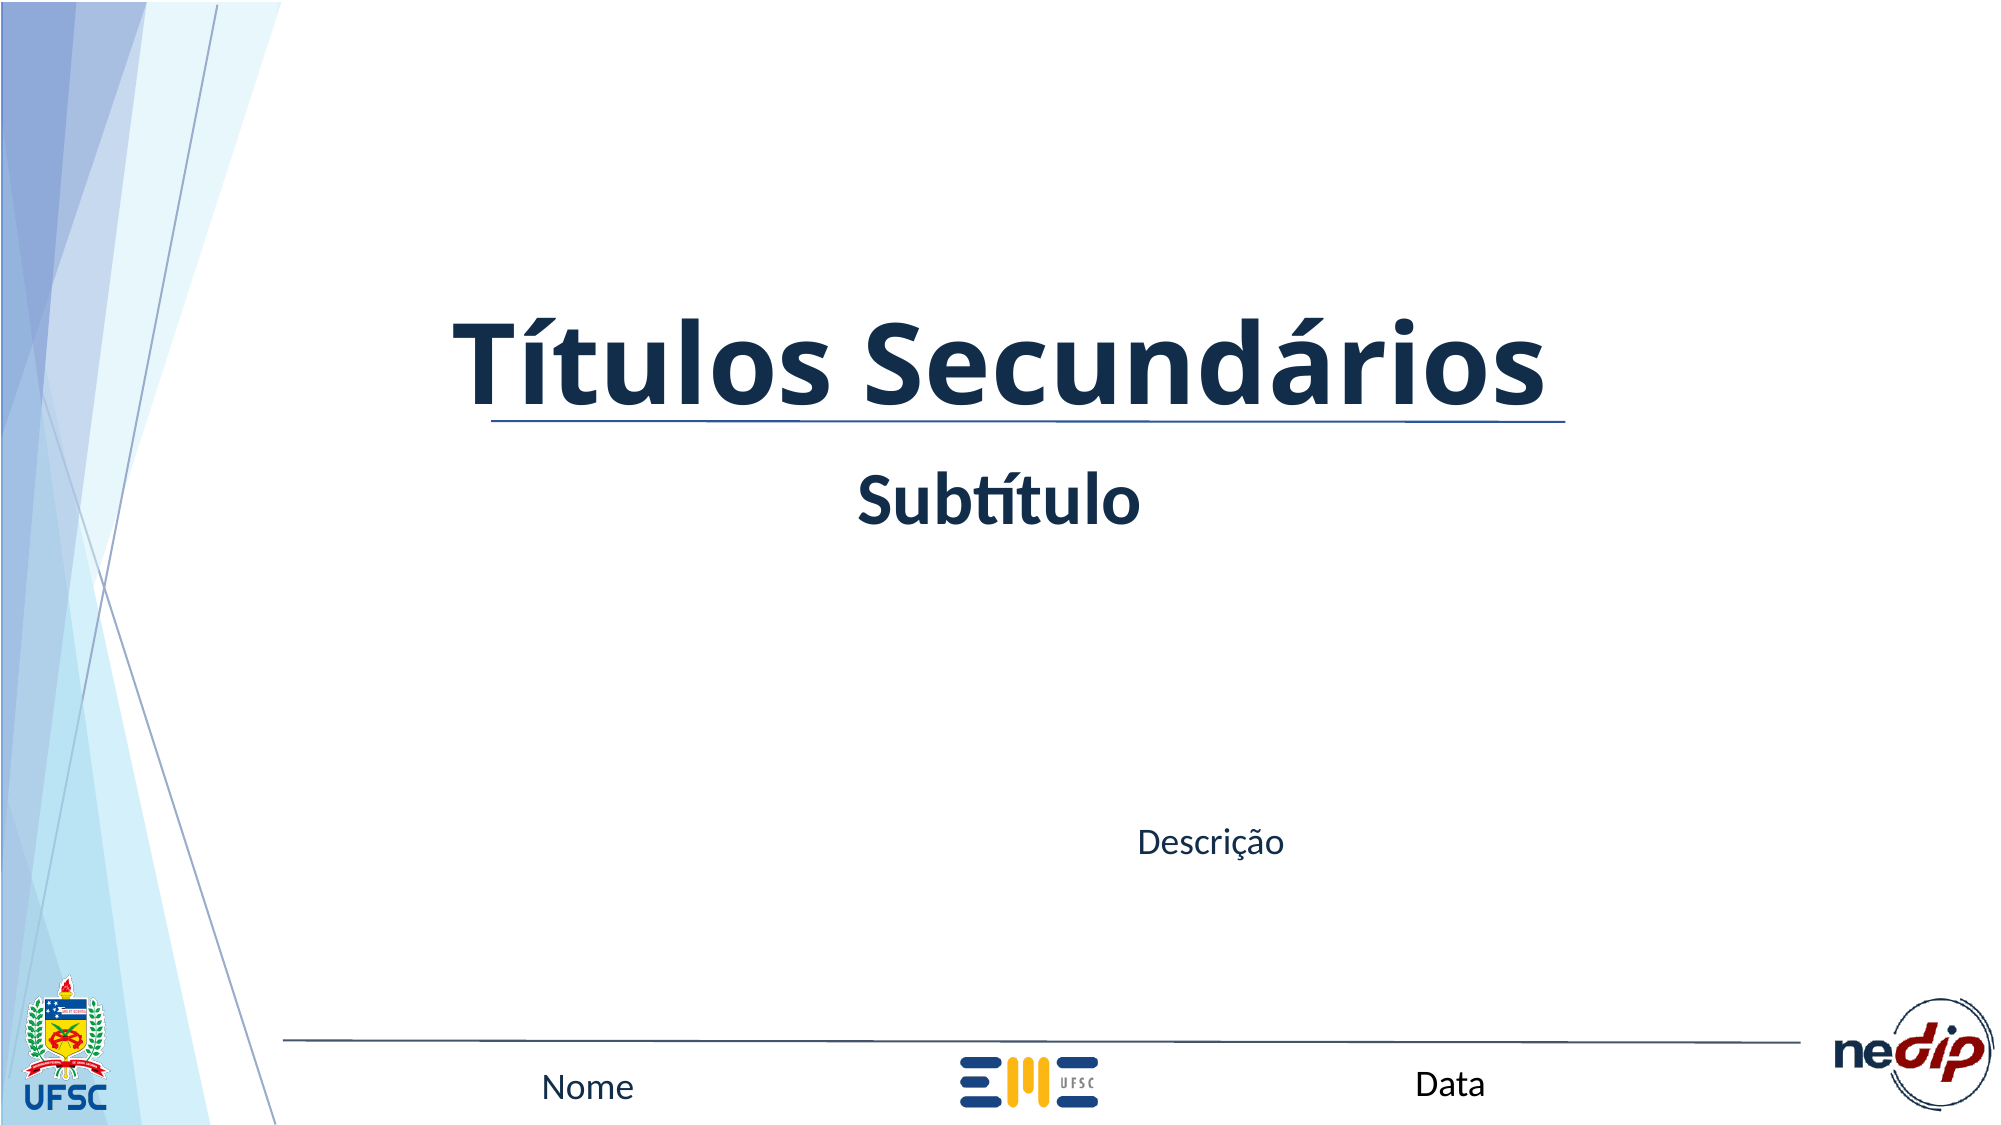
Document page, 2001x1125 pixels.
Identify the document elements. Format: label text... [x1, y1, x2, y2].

text_box Descrição [1122, 809, 1913, 870]
picture [954, 1051, 1104, 1113]
text_box Nome [363, 1054, 813, 1115]
subtitle Subtítulo [283, 452, 1750, 724]
text_box Data [1225, 1051, 1676, 1112]
title Títulos Secundários [283, 45, 1750, 437]
picture [21, 974, 111, 1110]
picture [1822, 985, 1998, 1118]
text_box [0, 0, 283, 1125]
